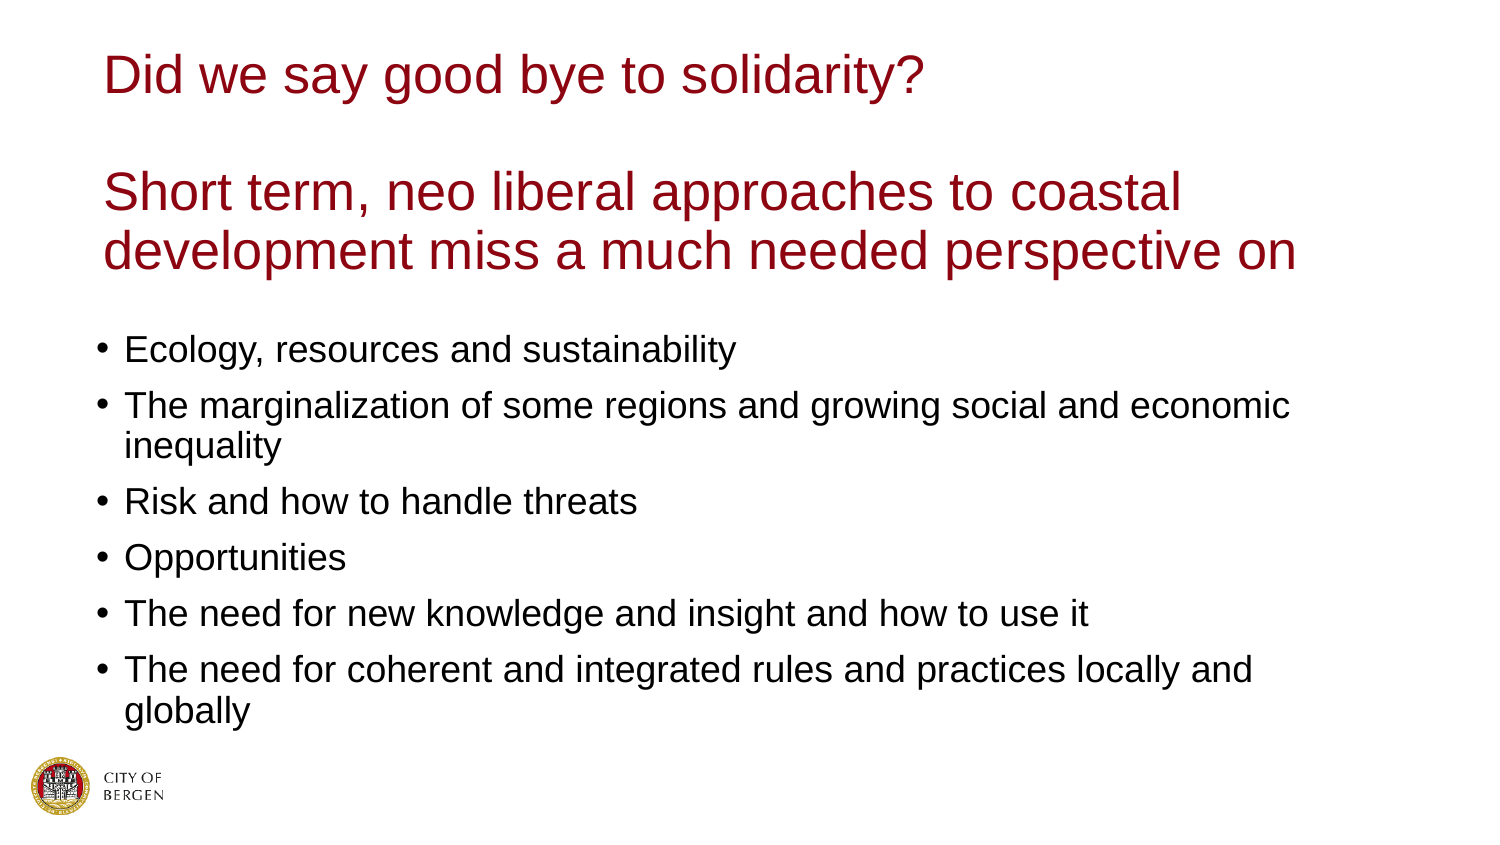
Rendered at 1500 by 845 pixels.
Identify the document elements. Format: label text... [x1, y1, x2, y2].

title Did we say good bye to solidarity? Short term, neo liberal approaches to coastal development miss a much needed perspective on [103, 57, 1397, 336]
picture [31, 757, 163, 815]
list Ecology, resources and sustainability The marginalization of some regions and growing social and economic inequality Risk and how to handle threats Opportunities The need for new knowledge and insight and how to use it The need for coherent and integrated rules and practices locally and globally [96, 329, 1390, 776]
